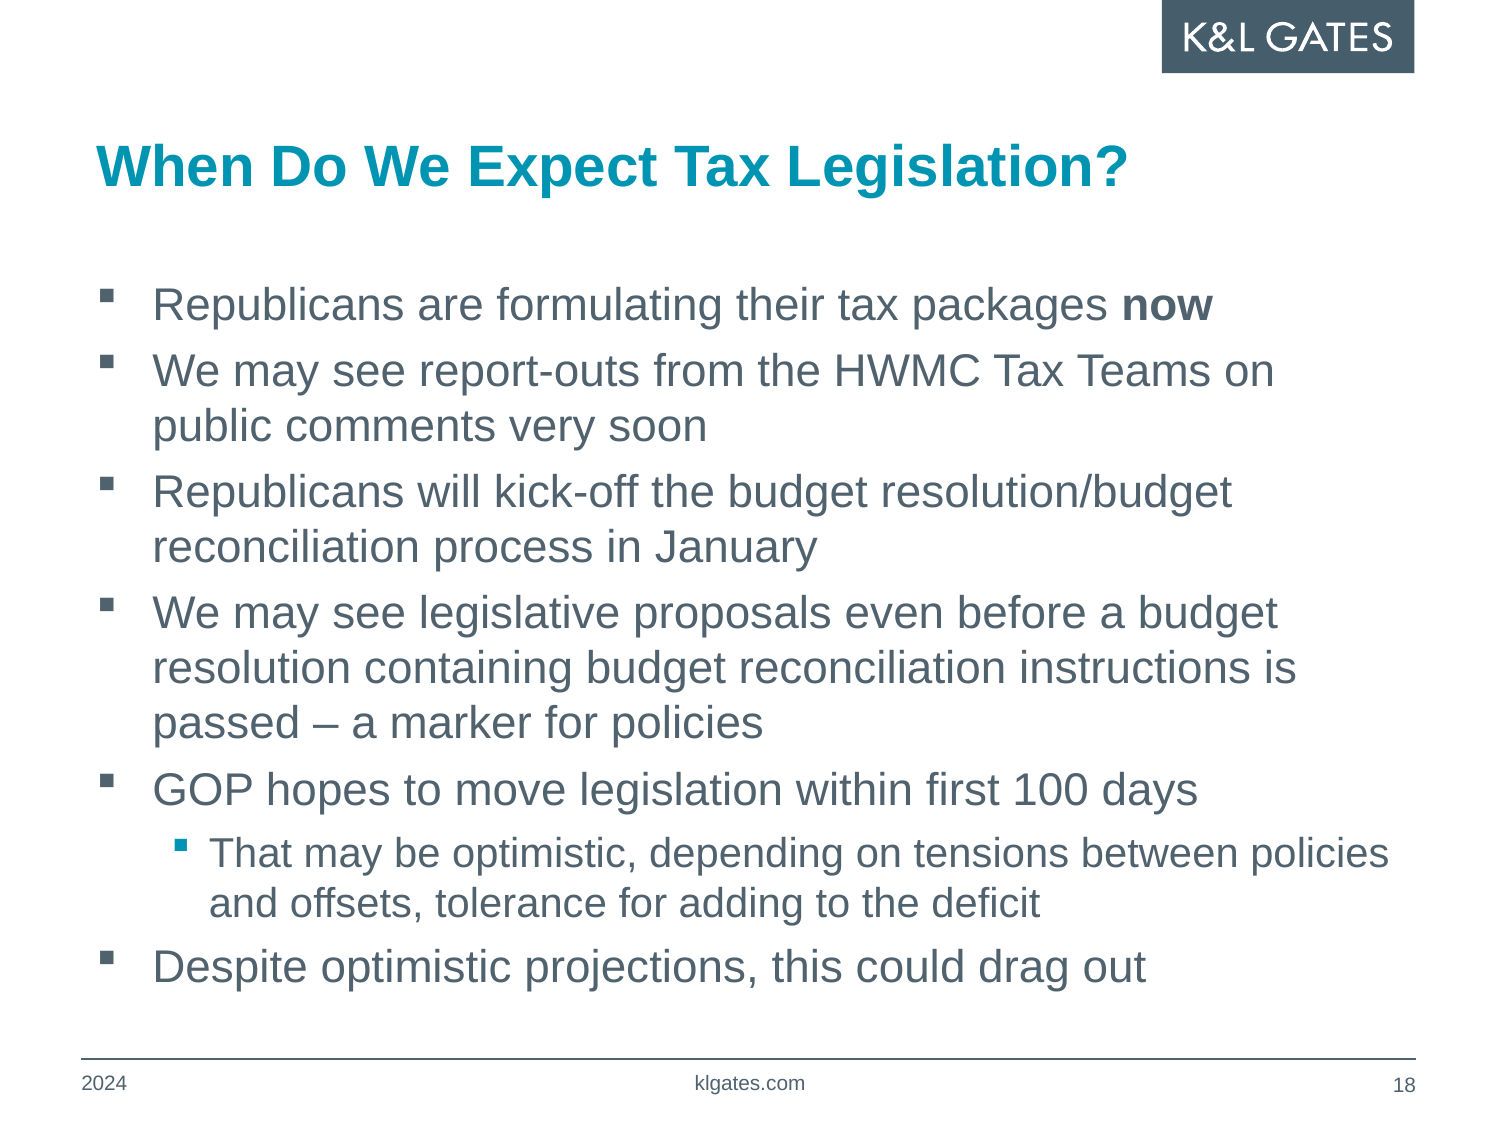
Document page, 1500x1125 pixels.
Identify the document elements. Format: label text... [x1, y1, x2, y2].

title When Do We Expect Tax Legislation? [81, 128, 1419, 207]
footer klgates.com [512, 1062, 988, 1103]
slide_number 17 [1065, 1063, 1416, 1104]
list Republicans are formulating their tax packages now We may see report-outs from the HWMC Tax Teams on public comments very soon Republicans will kick-off the budget resolution/budget reconciliation process in January We may see legislative proposals even before a budget resolution containing budget reconciliation instructions is passed – a marker for policies GOP hopes to move legislation within first 100 days That may be optimistic, depending on tensions between policies and offsets, tolerance for adding to the deficit Despite optimistic projections, this could drag out [81, 266, 1419, 1020]
slide_number 2024 [81, 1062, 432, 1103]
